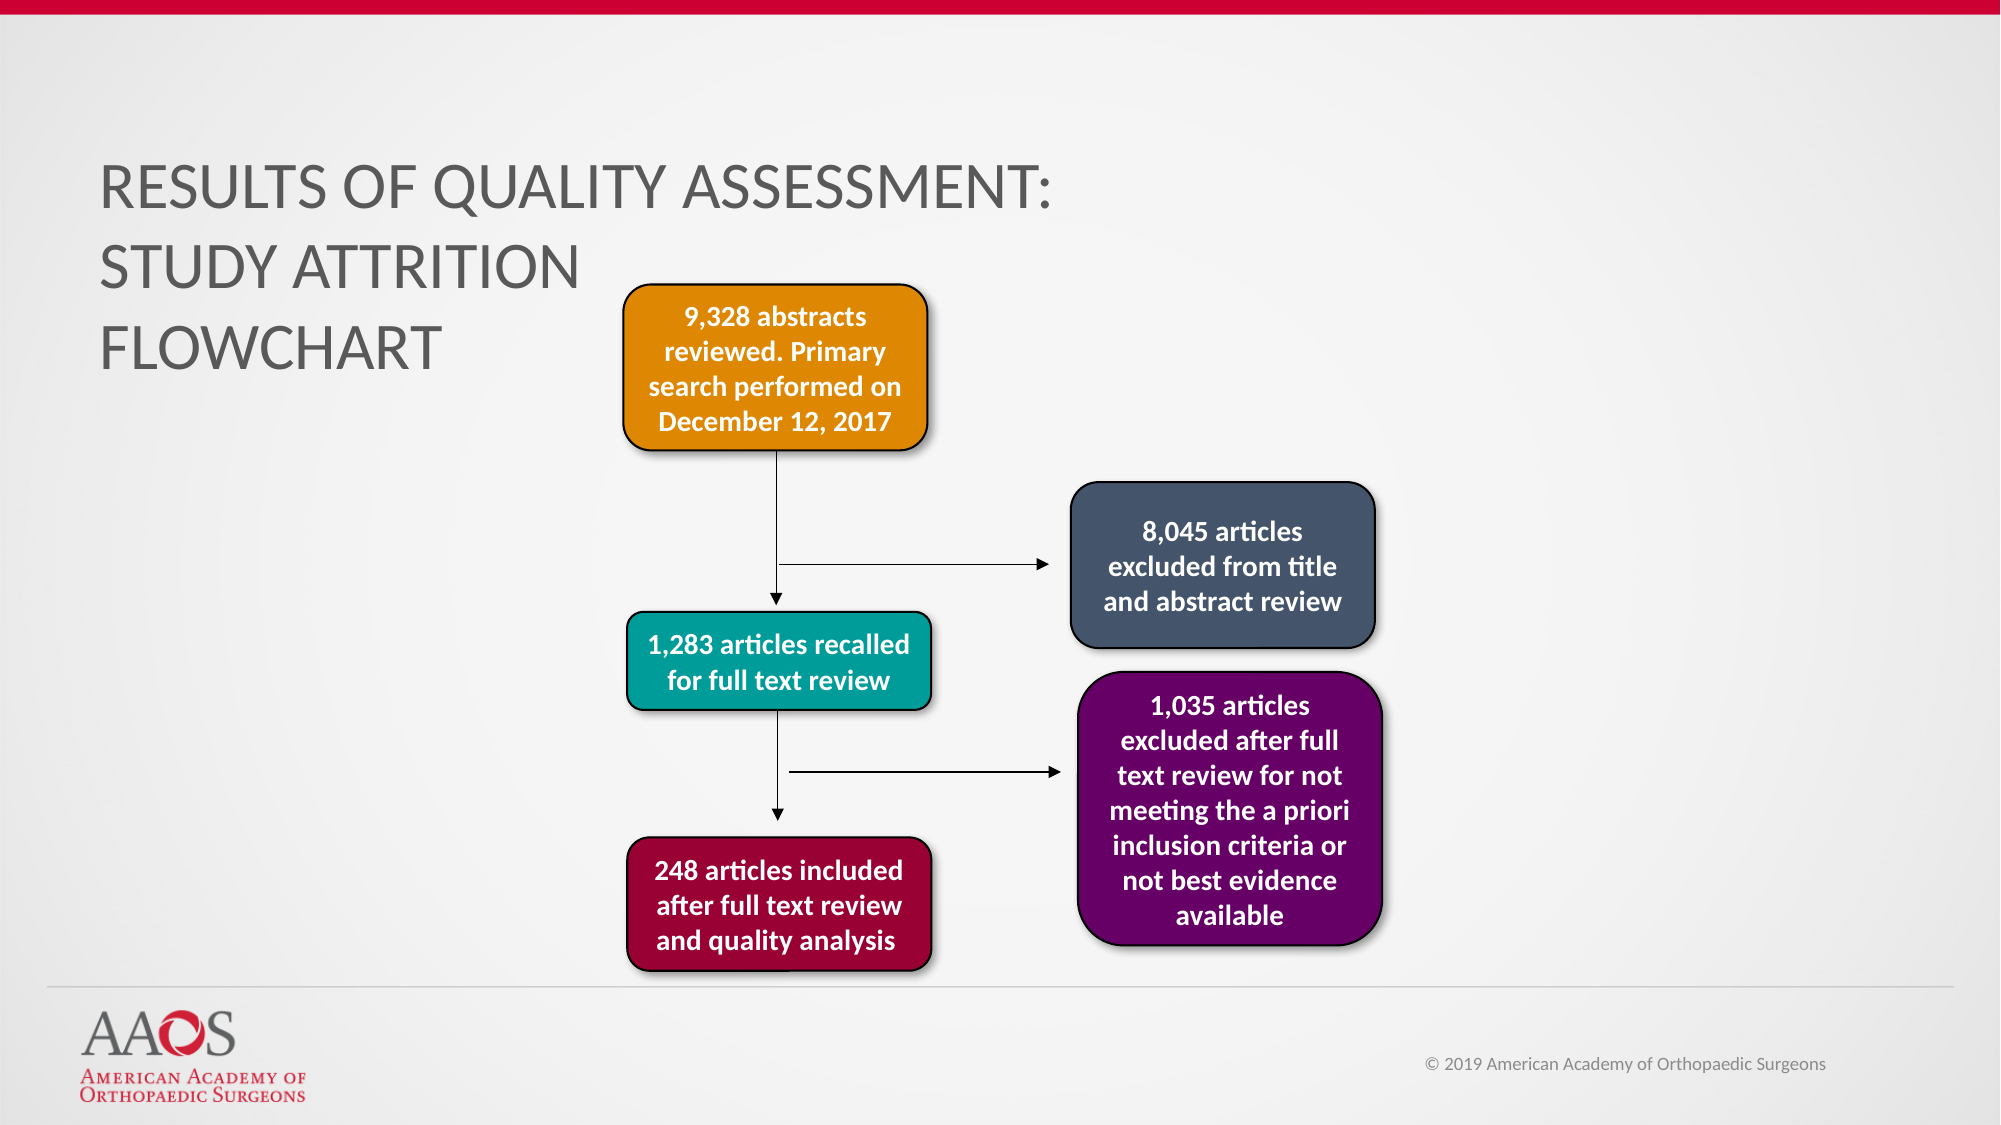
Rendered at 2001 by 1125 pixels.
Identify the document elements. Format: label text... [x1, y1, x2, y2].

text_box RESULTS OF QUALITY ASSESSMENT: STUDY ATTRITION FLOWCHART [84, 114, 1156, 420]
picture [0, 0, 2001, 1125]
footer © 2019 American Academy of Orthopaedic Surgeons [1289, 1032, 1965, 1093]
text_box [623, 284, 1383, 971]
